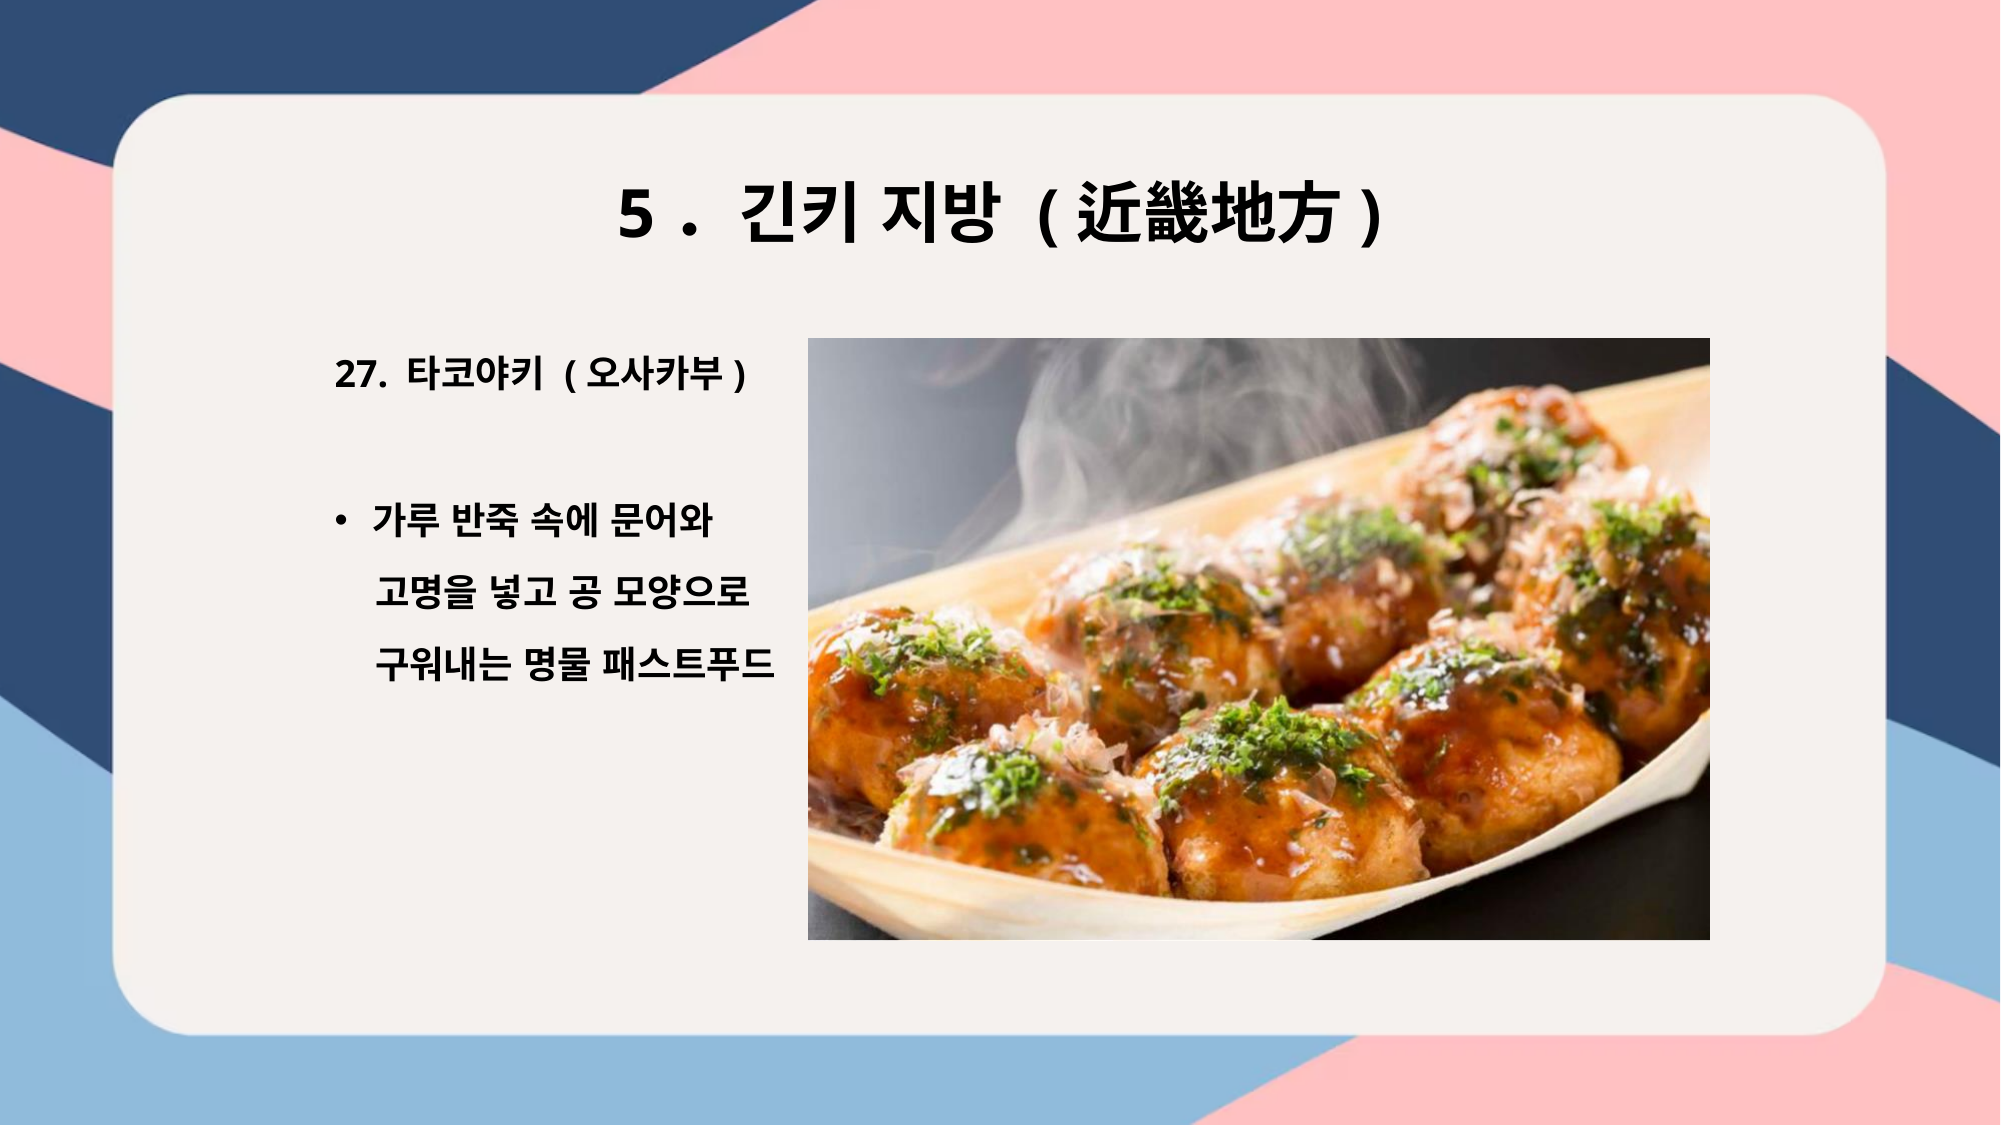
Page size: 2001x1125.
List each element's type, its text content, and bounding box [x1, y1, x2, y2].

picture [0, 0, 2001, 1125]
title 5．긴키 지방 (近畿地方) [271, 102, 1729, 260]
list 27. 타코야키 (오사카부) 가루 반죽 속에 문어와 고명을 넣고 공 모양으로 구워내는 명물 패스트푸드 [319, 333, 1777, 937]
